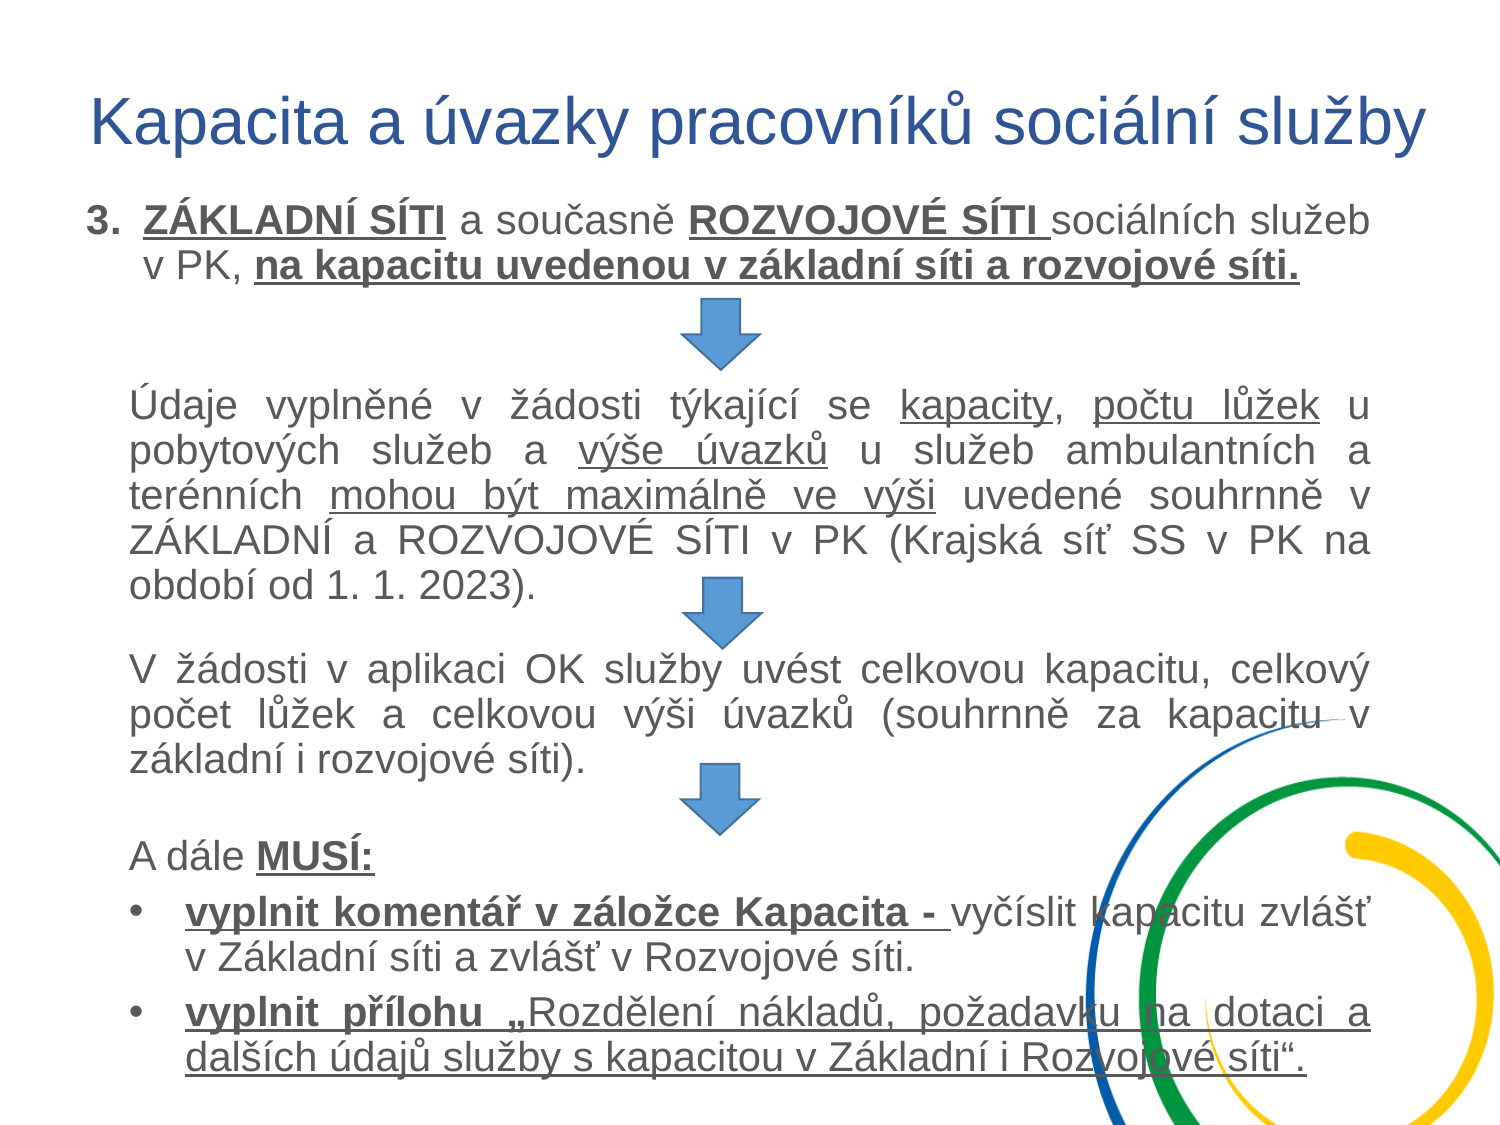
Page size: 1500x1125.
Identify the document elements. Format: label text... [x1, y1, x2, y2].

text_box [679, 297, 763, 372]
title Kapacita a úvazky pracovníků sociální služby [55, 72, 1462, 173]
text_box [678, 762, 762, 837]
list ZÁKLADNÍ SÍTI a současně ROZVOJOVÉ SÍTI sociálních služeb v PK, na kapacitu uvedenou v základní síti a rozvojové síti. Údaje vyplněné v žádosti týkající se kapacity, počtu lůžek u pobytových služeb a výše úvazků u služeb ambulantních a terénních mohou být maximálně ve výši uvedené souhrnně v ZÁKLADNÍ a ROZVOJOVÉ SÍTI v PK (Krajská síť SS v PK na období od 1. 1. 2023). V žádosti v aplikaci OK služby uvést celkovou kapacitu, celkový počet lůžek a celkovou výši úvazků (souhrnně za kapacitu v základní i rozvojové síti). A dále MUSÍ: vyplnit komentář v záložce Kapacita - vyčíslit kapacitu zvlášť v Základní síti a zvlášť v Rozvojové síti. vyplnit přílohu „Rozdělení nákladů, požadavku na dotaci a dalších údajů služby s kapacitou v Základní i Rozvojové síti“. [53, 191, 1386, 1106]
picture [0, 0, 1500, 1125]
text_box [681, 576, 765, 651]
